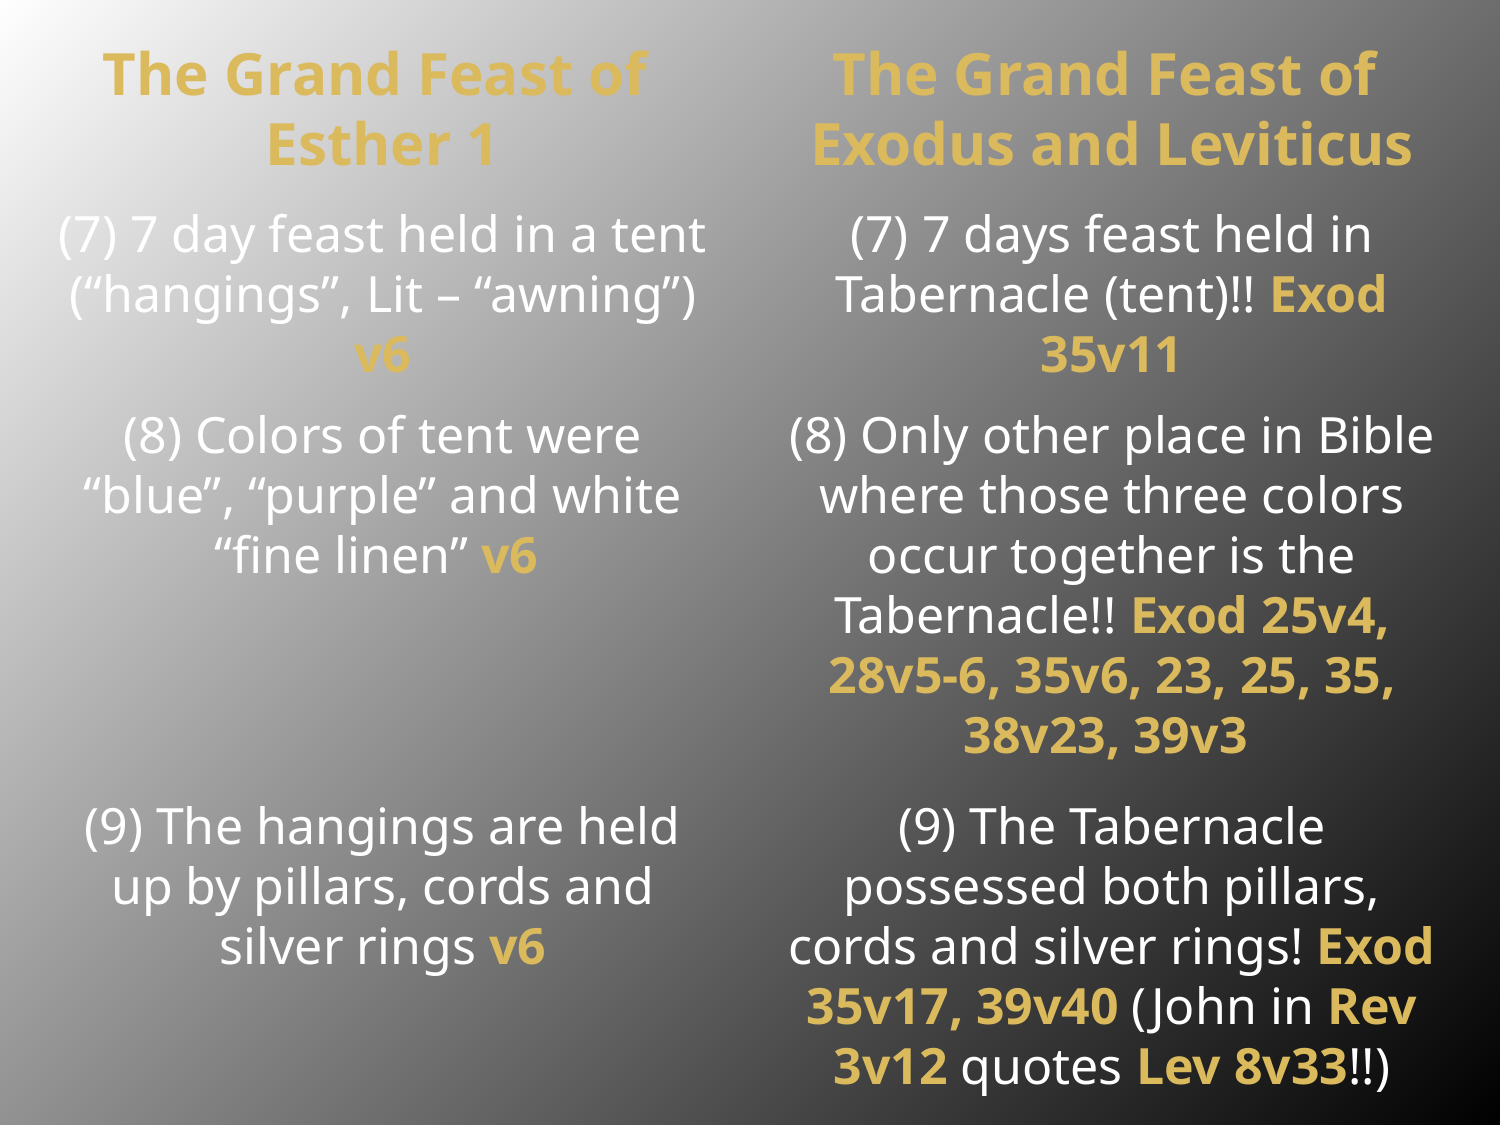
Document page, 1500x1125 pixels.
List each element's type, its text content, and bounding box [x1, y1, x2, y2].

text_box The Grand Feast of Esther 1 [43, 30, 723, 185]
text_box (8) Colors of tent were “blue”, “purple” and white “fine linen” v6 [43, 395, 723, 591]
text_box (7) 7 days feast held in Tabernacle (tent)!! Exod 35v11 [765, 194, 1459, 390]
text_box (9) The Tabernacle possessed both pillars, cords and silver rings! Exod 35v17, 39v40 (John in Rev 3v12 quotes Lev 8v33!!) [765, 787, 1459, 1103]
text_box (7) 7 day feast held in a tent (“hangings”, Lit – “awning”) v6 [43, 194, 723, 390]
text_box The Grand Feast of Exodus and Leviticus [765, 30, 1459, 185]
text_box (9) The hangings are held up by pillars, cords and silver rings v6 [43, 787, 723, 983]
text_box (8) Only other place in Bible where those three colors occur together is the Tabernacle!! Exod 25v4, 28v5-6, 35v6, 23, 25, 35, 38v23, 39v3 [765, 395, 1459, 771]
